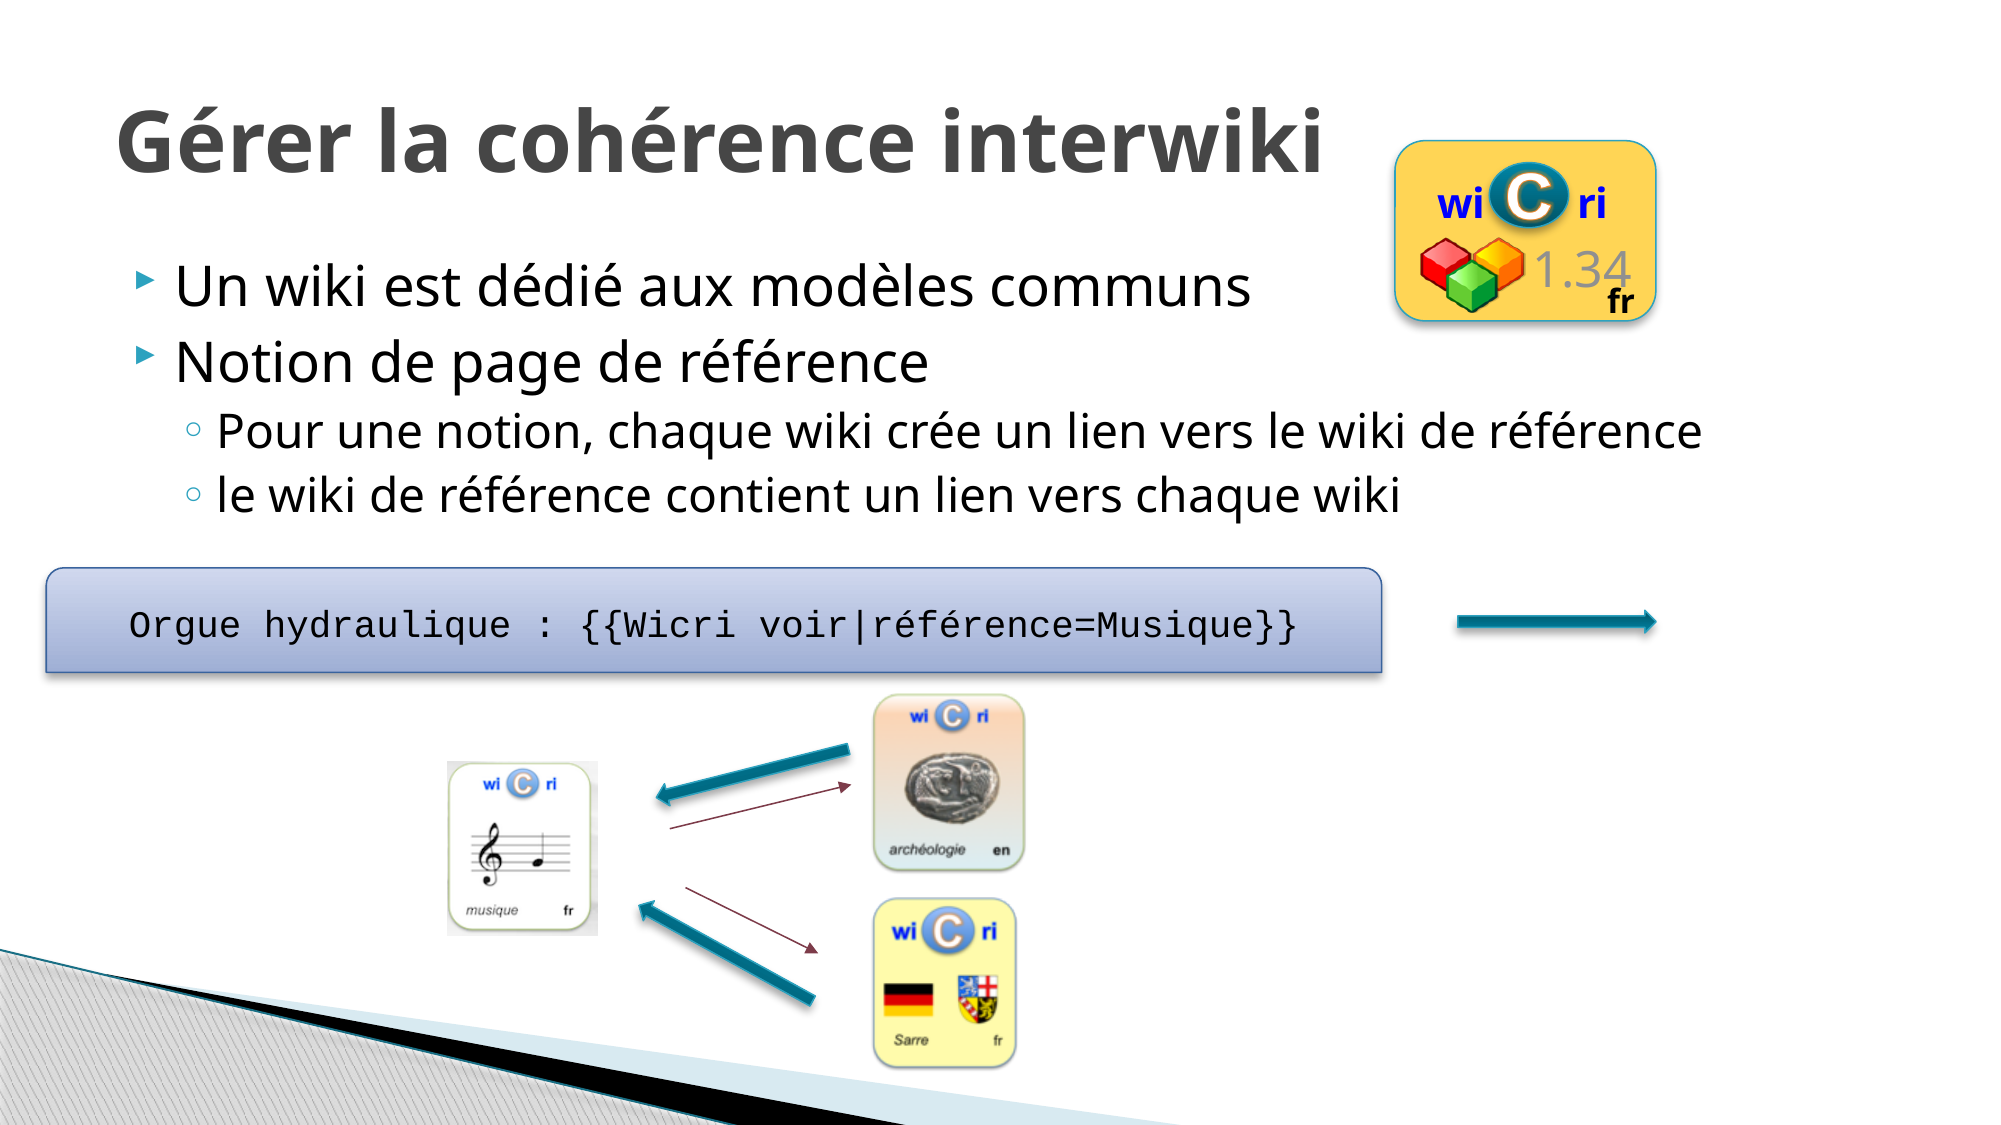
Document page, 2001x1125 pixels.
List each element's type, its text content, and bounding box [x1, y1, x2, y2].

picture [869, 691, 1029, 878]
picture [869, 896, 1021, 1075]
picture [446, 761, 598, 937]
text_box [733, 965, 817, 1007]
text_box Orgue hydraulique : {{Wicri voir|référence=Musique}} [45, 567, 1383, 674]
title Gérer la cohérence interwiki [99, 45, 1900, 233]
text_box [655, 783, 667, 803]
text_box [669, 784, 852, 829]
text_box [1394, 140, 1657, 329]
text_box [685, 887, 819, 954]
text_box [683, 742, 851, 784]
text_box [638, 900, 679, 935]
text_box [1457, 609, 1657, 634]
list Un wiki est dédié aux modèles communs Notion de page de référence Pour une notion, chaque wiki crée un lien vers le wiki de référence le wiki de référence contient un lien vers chaque wiki [99, 242, 1900, 986]
